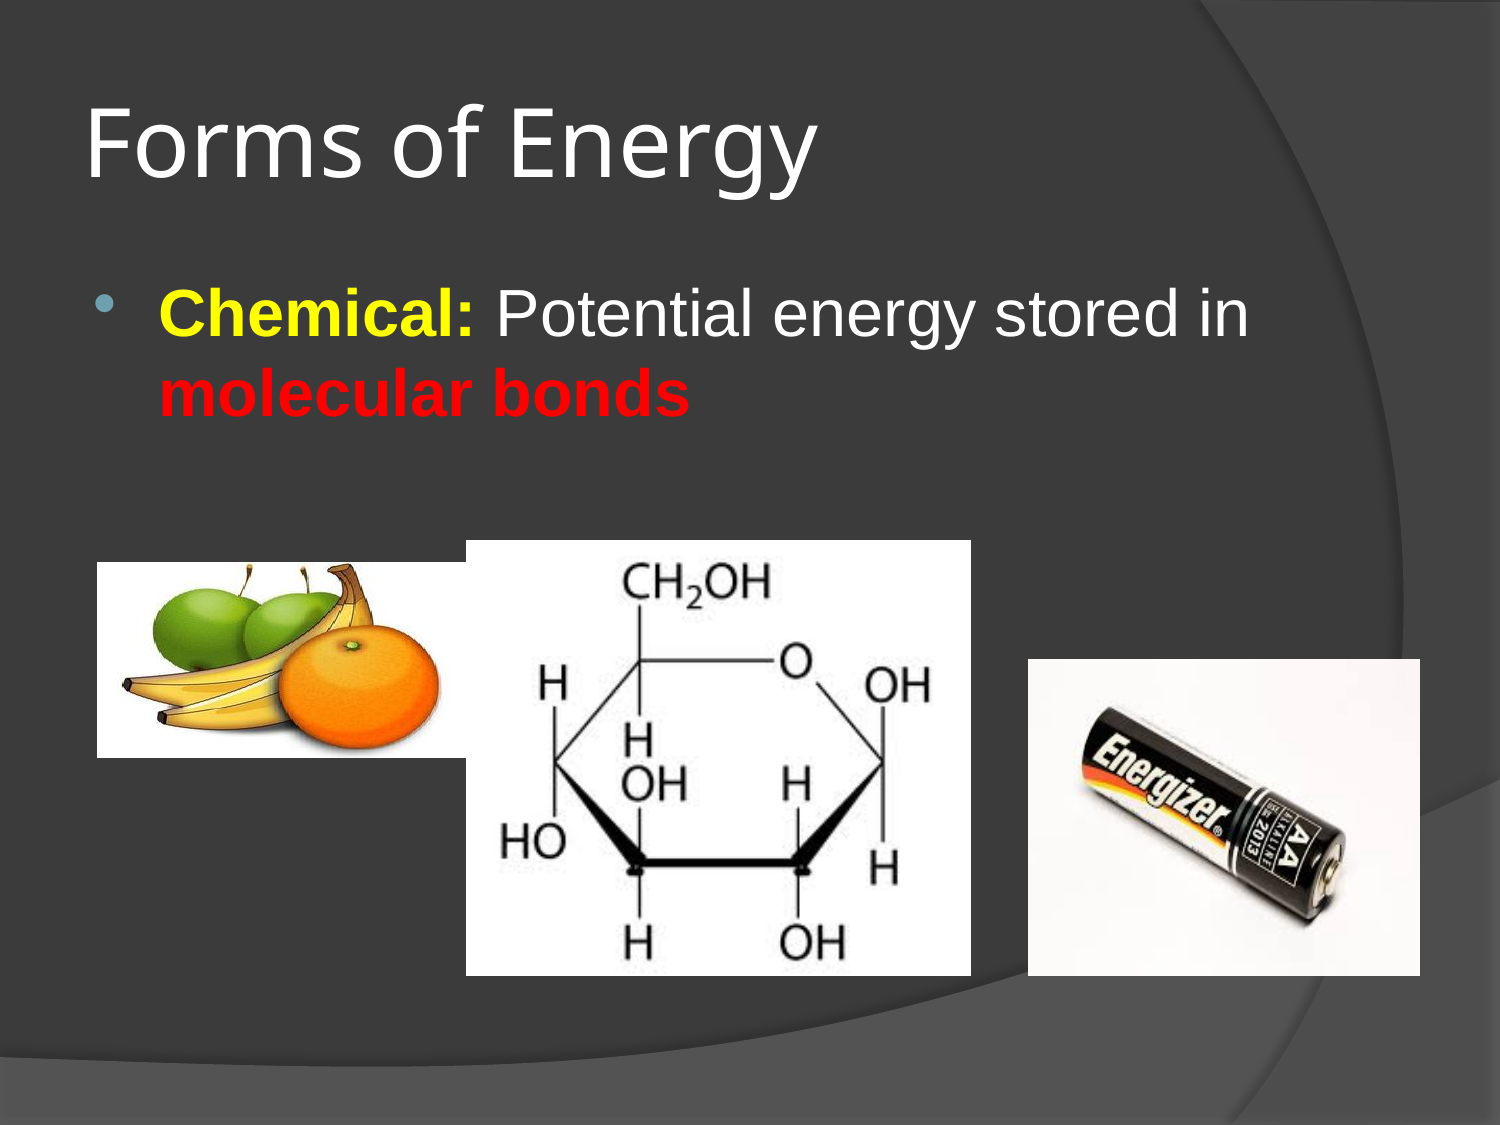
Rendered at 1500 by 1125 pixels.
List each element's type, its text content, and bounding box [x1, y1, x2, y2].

title Forms of Energy [75, 45, 1500, 233]
picture [1028, 659, 1420, 976]
picture [96, 561, 457, 759]
picture [465, 539, 971, 976]
list Chemical: Potential energy stored in molecular bonds [75, 262, 1500, 1005]
